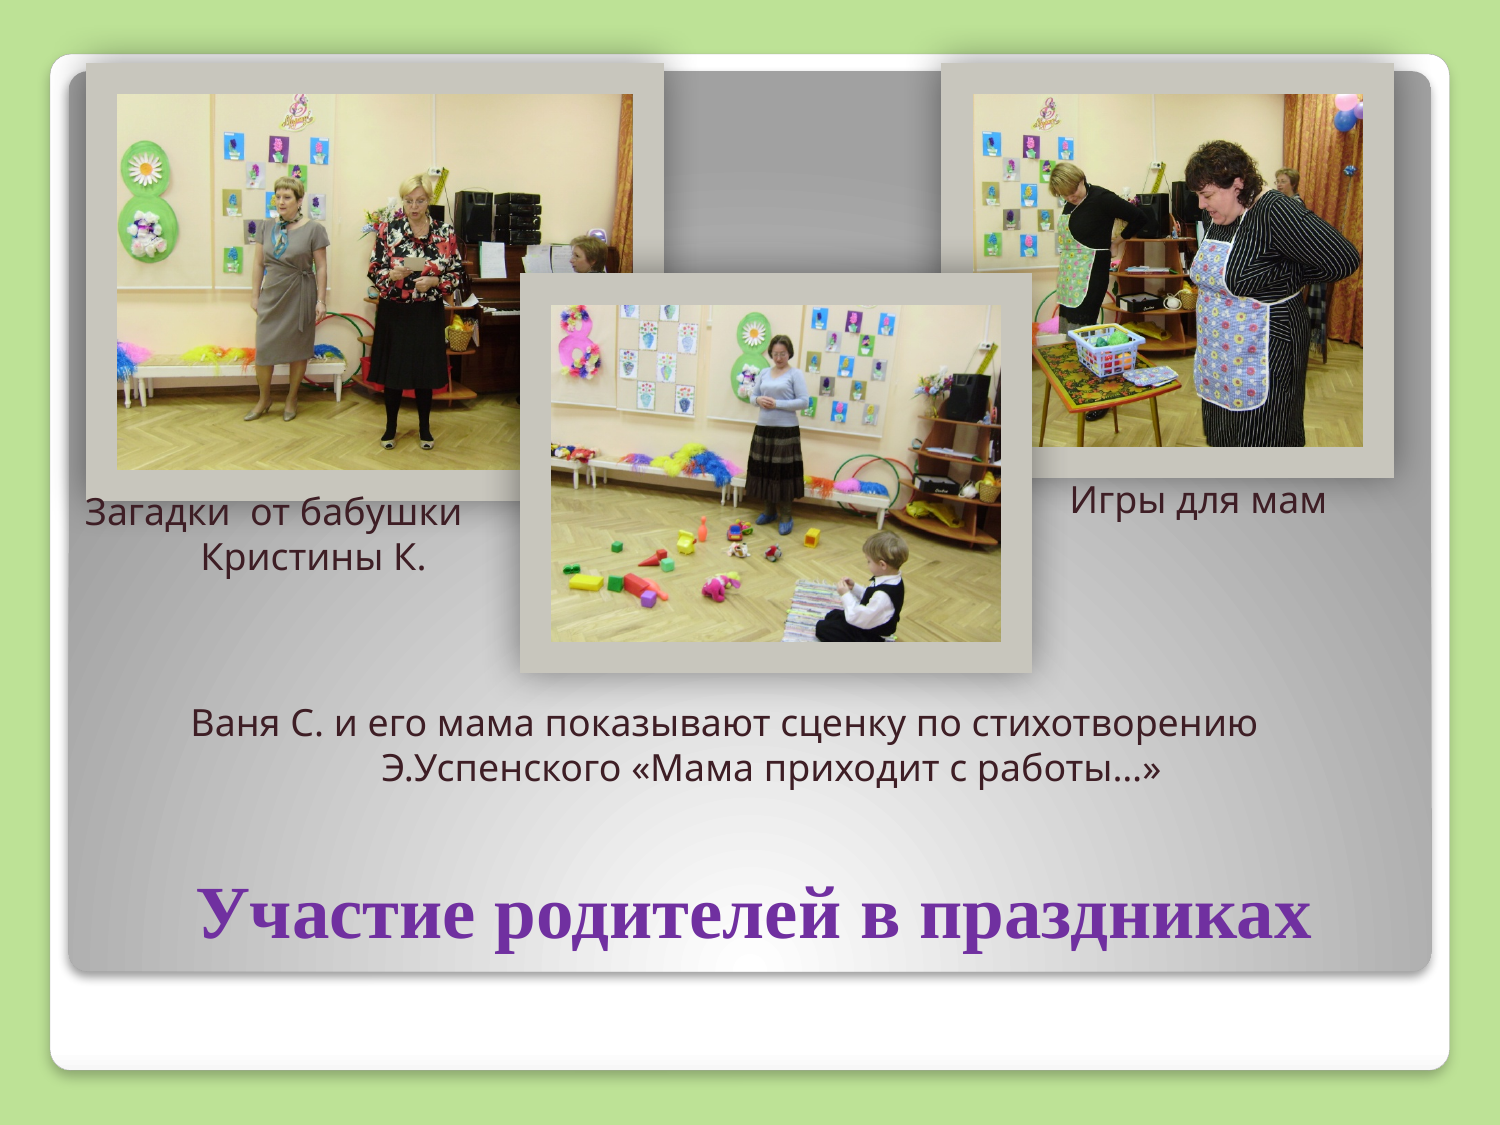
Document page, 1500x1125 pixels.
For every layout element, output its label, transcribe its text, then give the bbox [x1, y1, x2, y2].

picture [972, 93, 1364, 448]
text_box Игры для мам [1059, 468, 1371, 529]
title Участие родителей в праздниках [82, 867, 1425, 961]
text_box Загадки от бабушки Кристины К. [70, 480, 492, 586]
text_box Ваня С. и его мама показывают сценку по стихотворению Э.Успенского «Мама приходит с работы…» [175, 691, 1368, 797]
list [550, 304, 1001, 643]
picture [116, 93, 633, 470]
